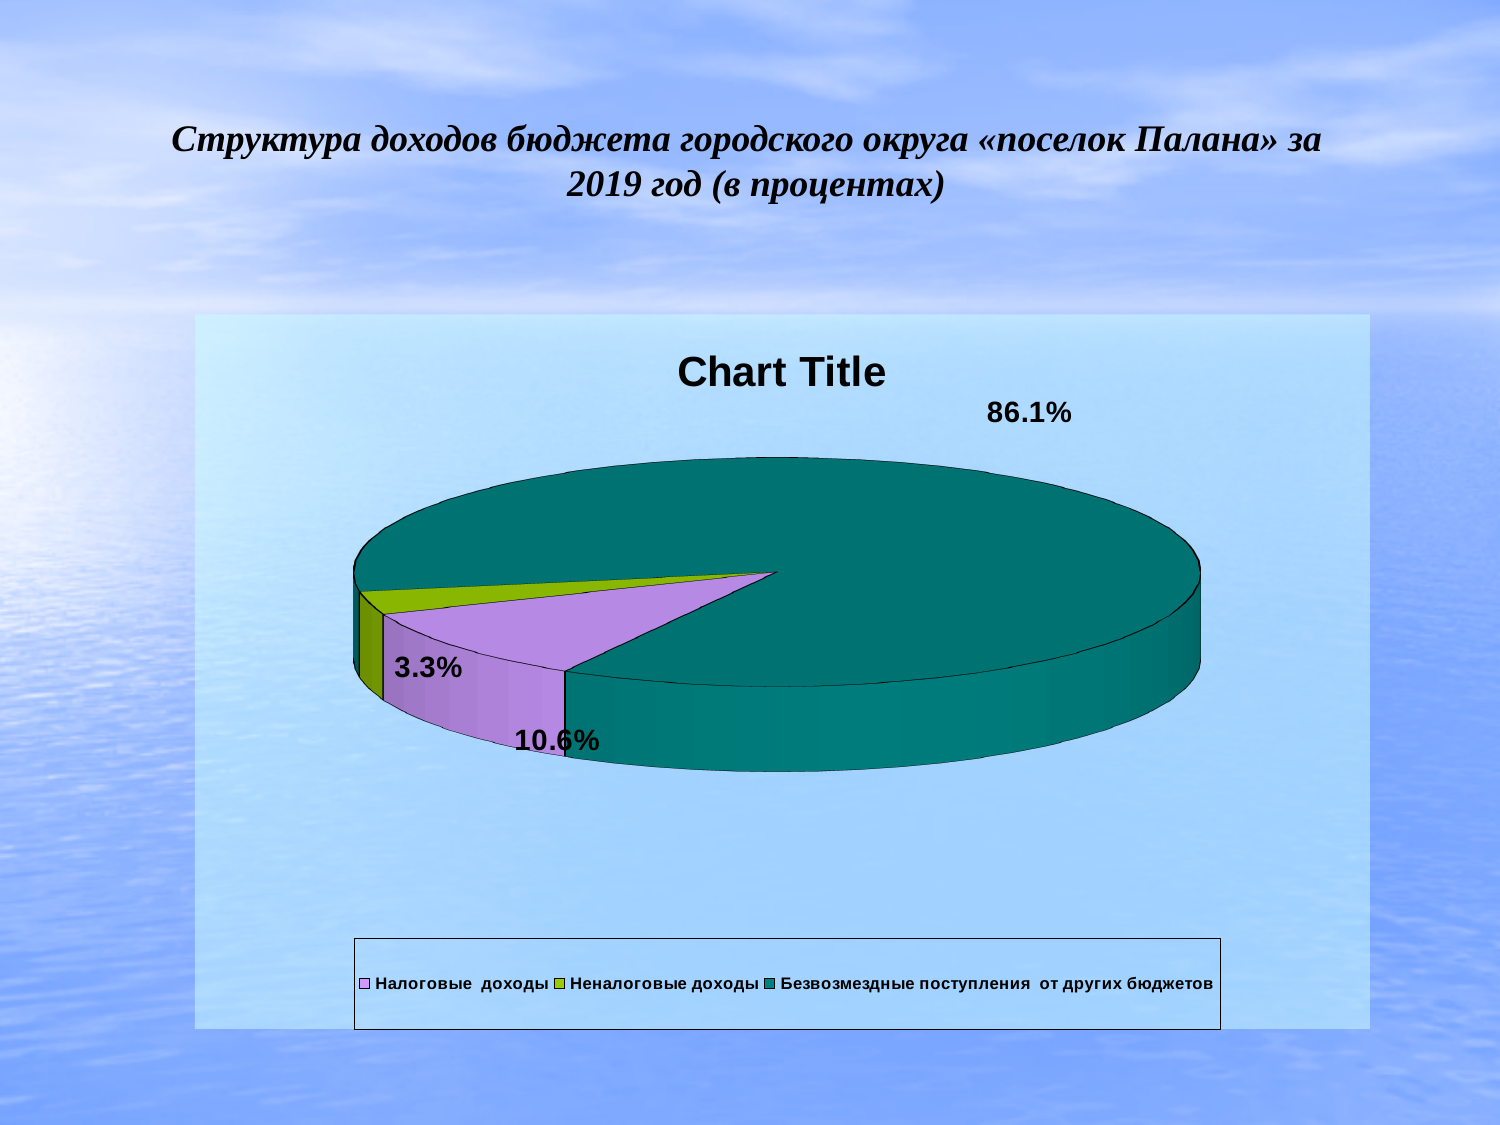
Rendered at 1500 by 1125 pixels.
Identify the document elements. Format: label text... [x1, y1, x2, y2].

chart [194, 314, 1371, 1030]
text_box Структура доходов бюджета городского округа «поселок Палана» за 2019 год (в процентах) [76, 66, 1427, 251]
